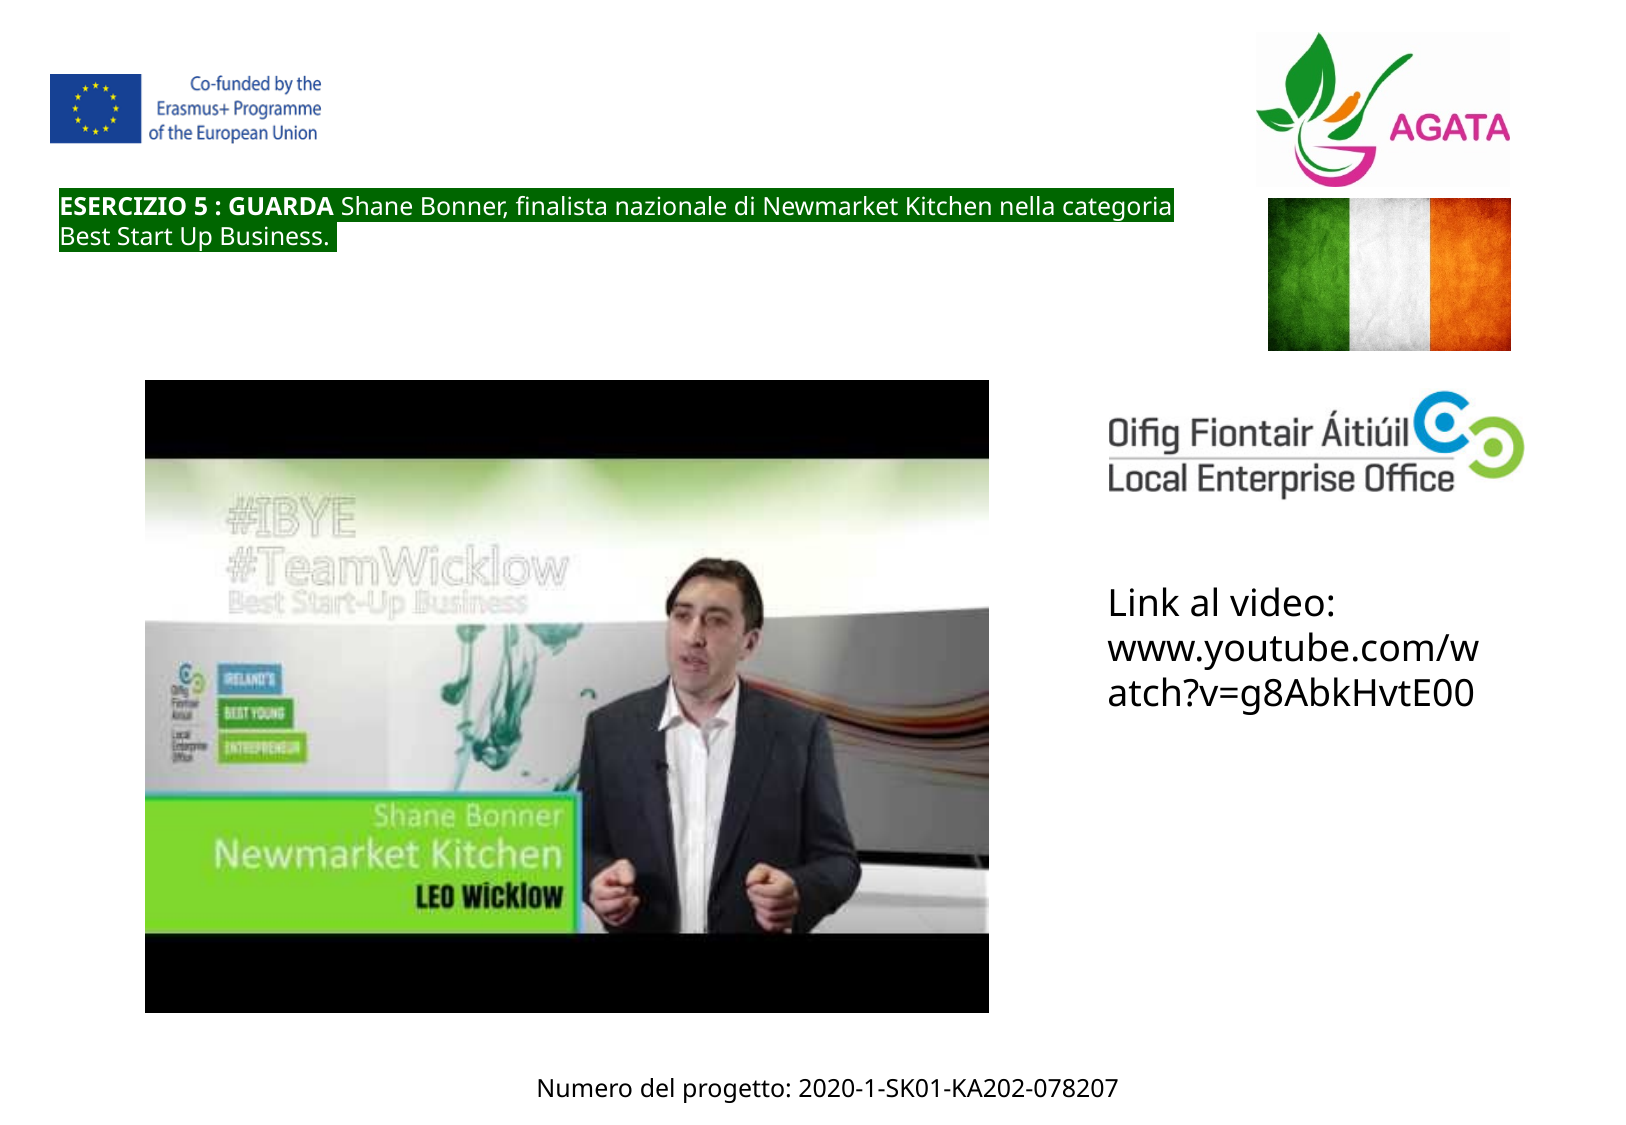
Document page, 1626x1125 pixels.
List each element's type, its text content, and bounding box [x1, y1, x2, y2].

picture [1109, 379, 1525, 514]
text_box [144, 379, 990, 1014]
picture [50, 74, 352, 144]
picture [1267, 198, 1512, 351]
text_box ESERCIZIO 5 : GUARDA Shane Bonner, finalista nazionale di Newmarket Kitchen nella categoria Best Start Up Business. [44, 182, 1191, 258]
picture [1256, 32, 1510, 187]
text_box Link al video: www.youtube.com/watch?v=g8AbkHvtE00 [1092, 571, 1508, 721]
